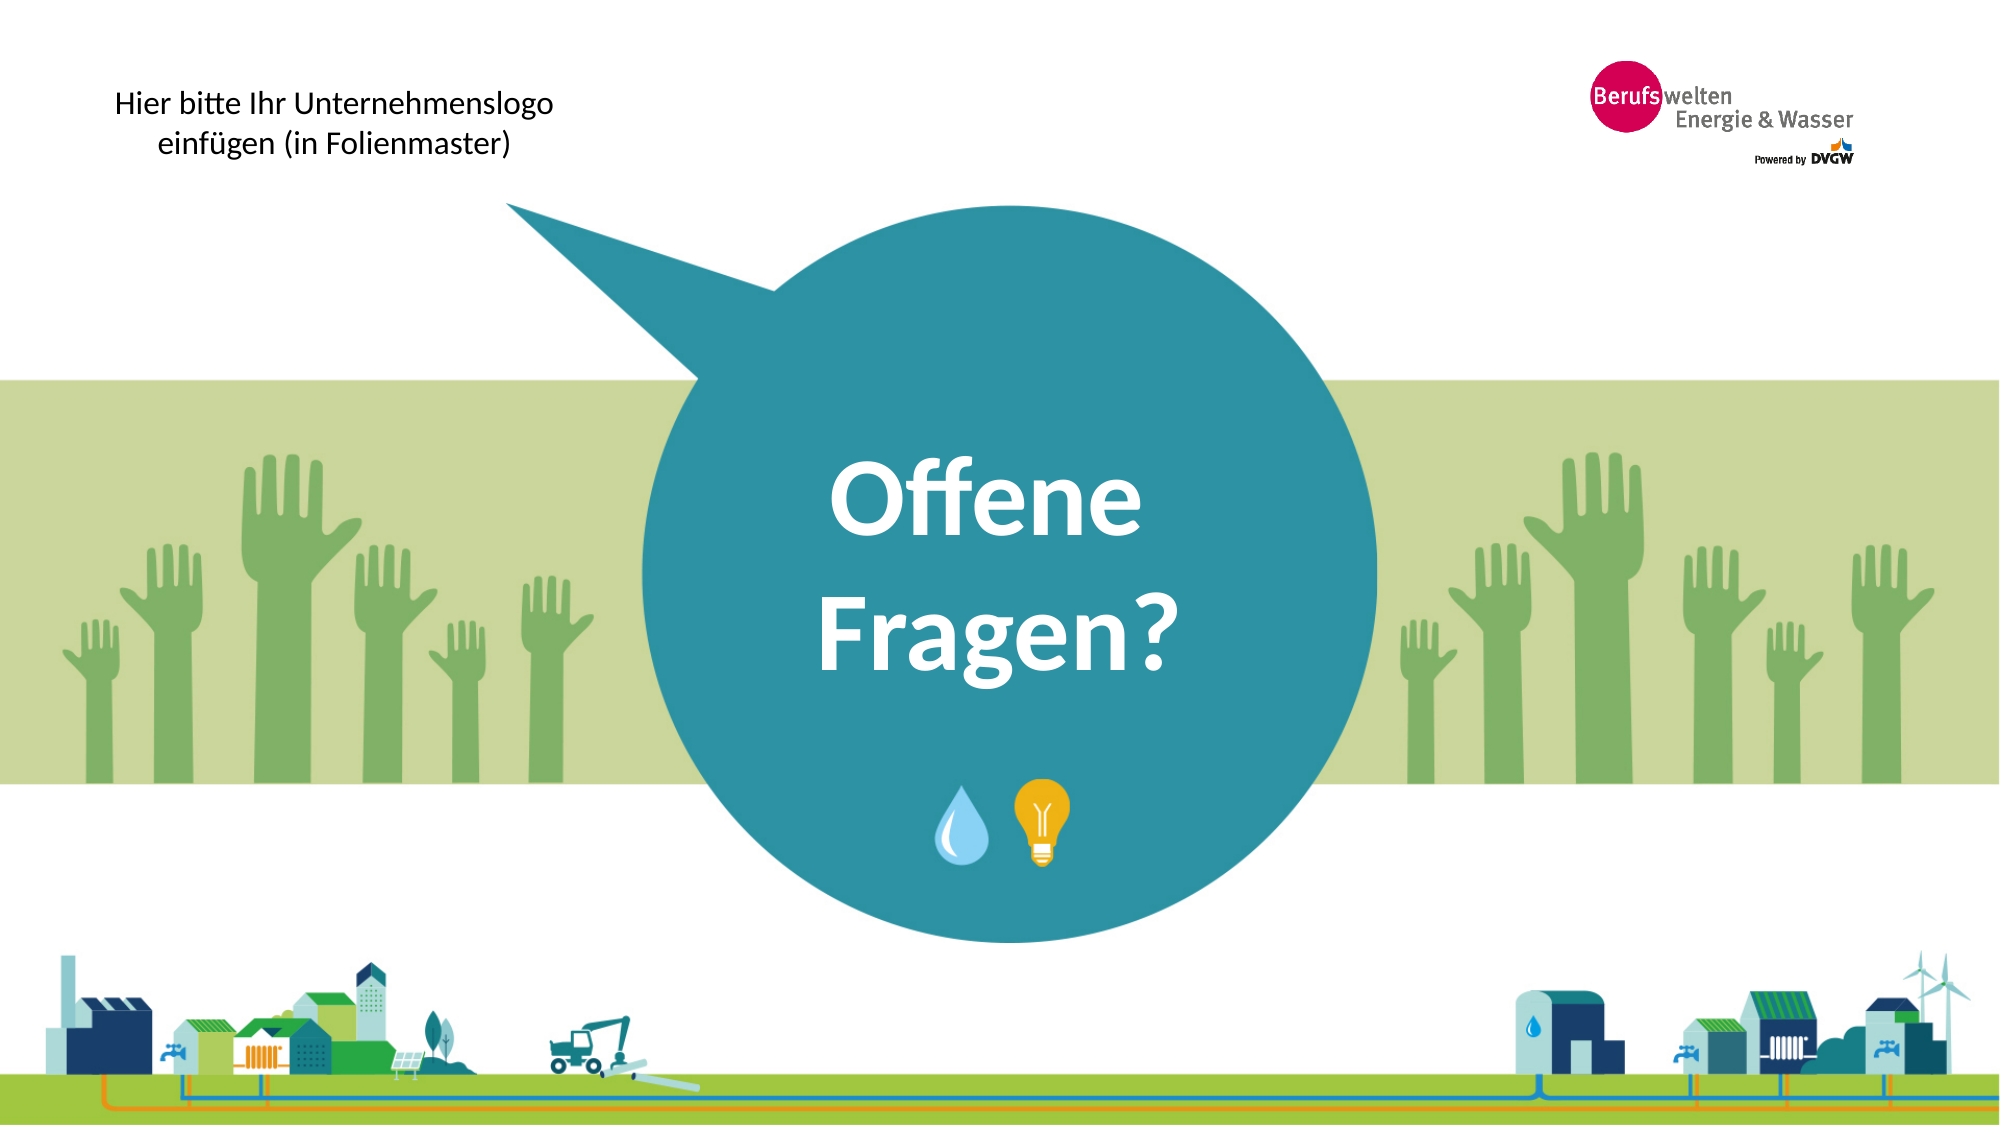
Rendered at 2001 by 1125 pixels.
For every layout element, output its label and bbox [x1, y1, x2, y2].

picture [1582, 53, 1865, 183]
picture [0, 203, 2000, 1125]
